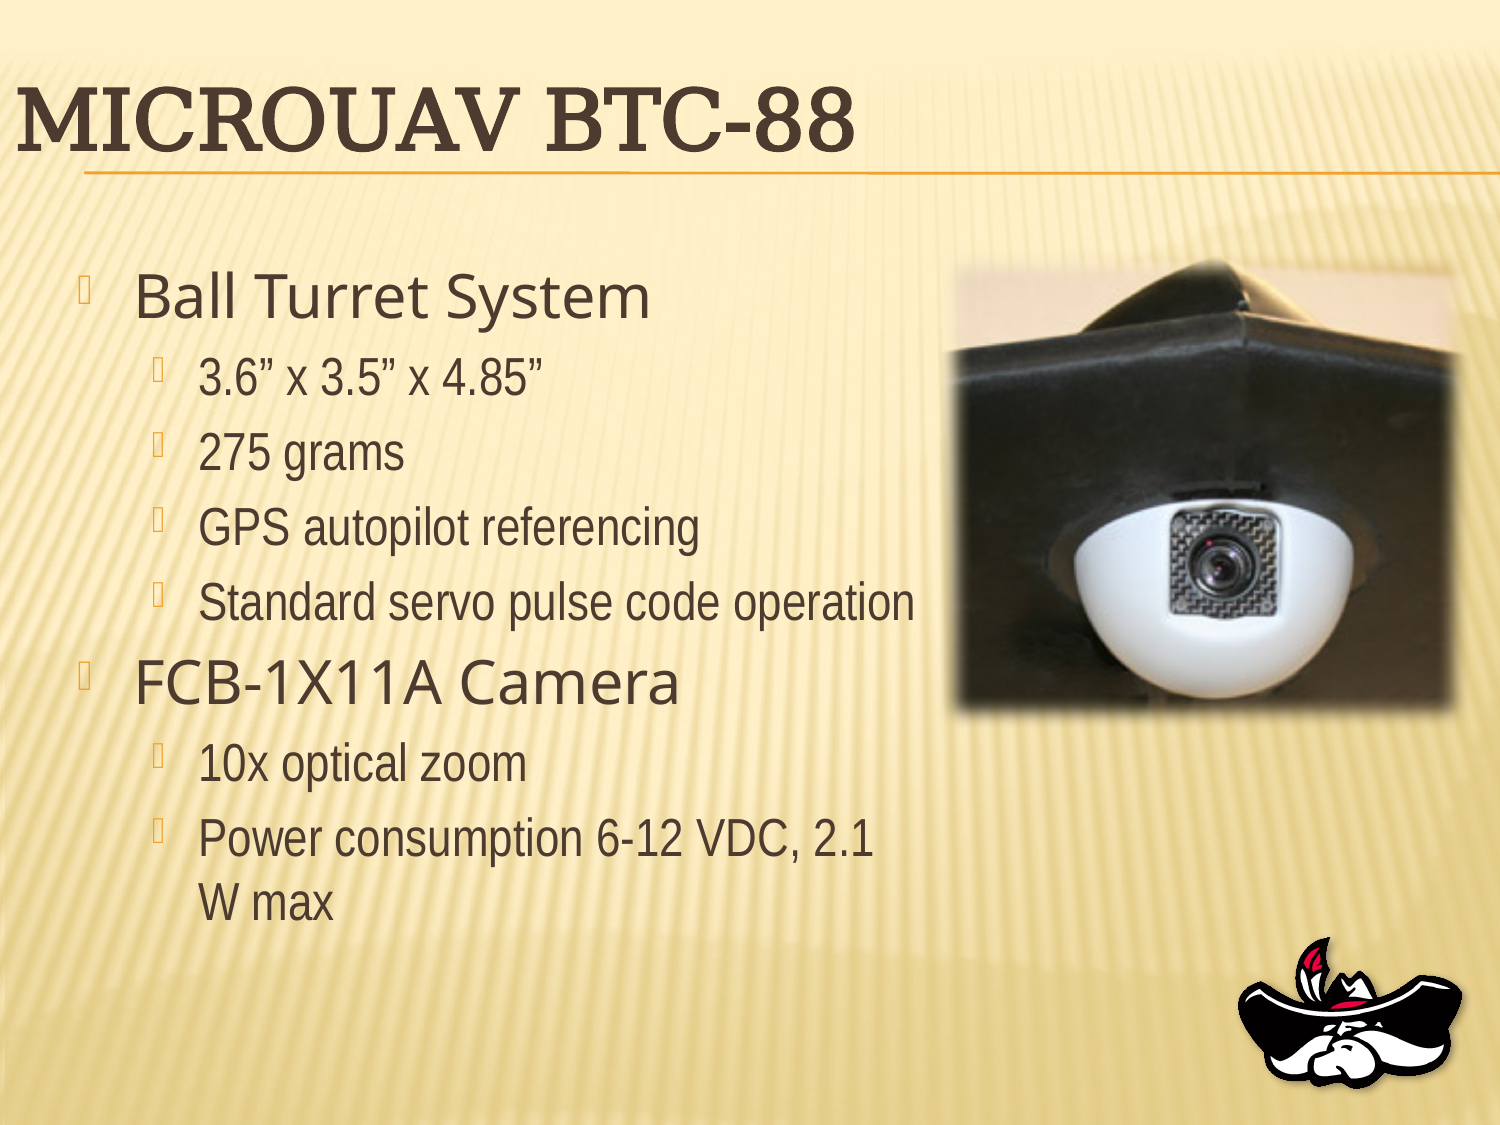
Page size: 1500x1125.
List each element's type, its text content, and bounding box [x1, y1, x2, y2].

title MicroUAV BTC-88 [0, 0, 1425, 233]
list Ball Turret System 3.6” x 3.5” x 4.85” 275 grams GPS autopilot referencing Standard servo pulse code operation FCB-1X11A Camera 10x optical zoom Power consumption 6-12 VDC, 2.1 W max [62, 249, 938, 993]
picture [937, 249, 1472, 731]
picture [1237, 937, 1463, 1089]
